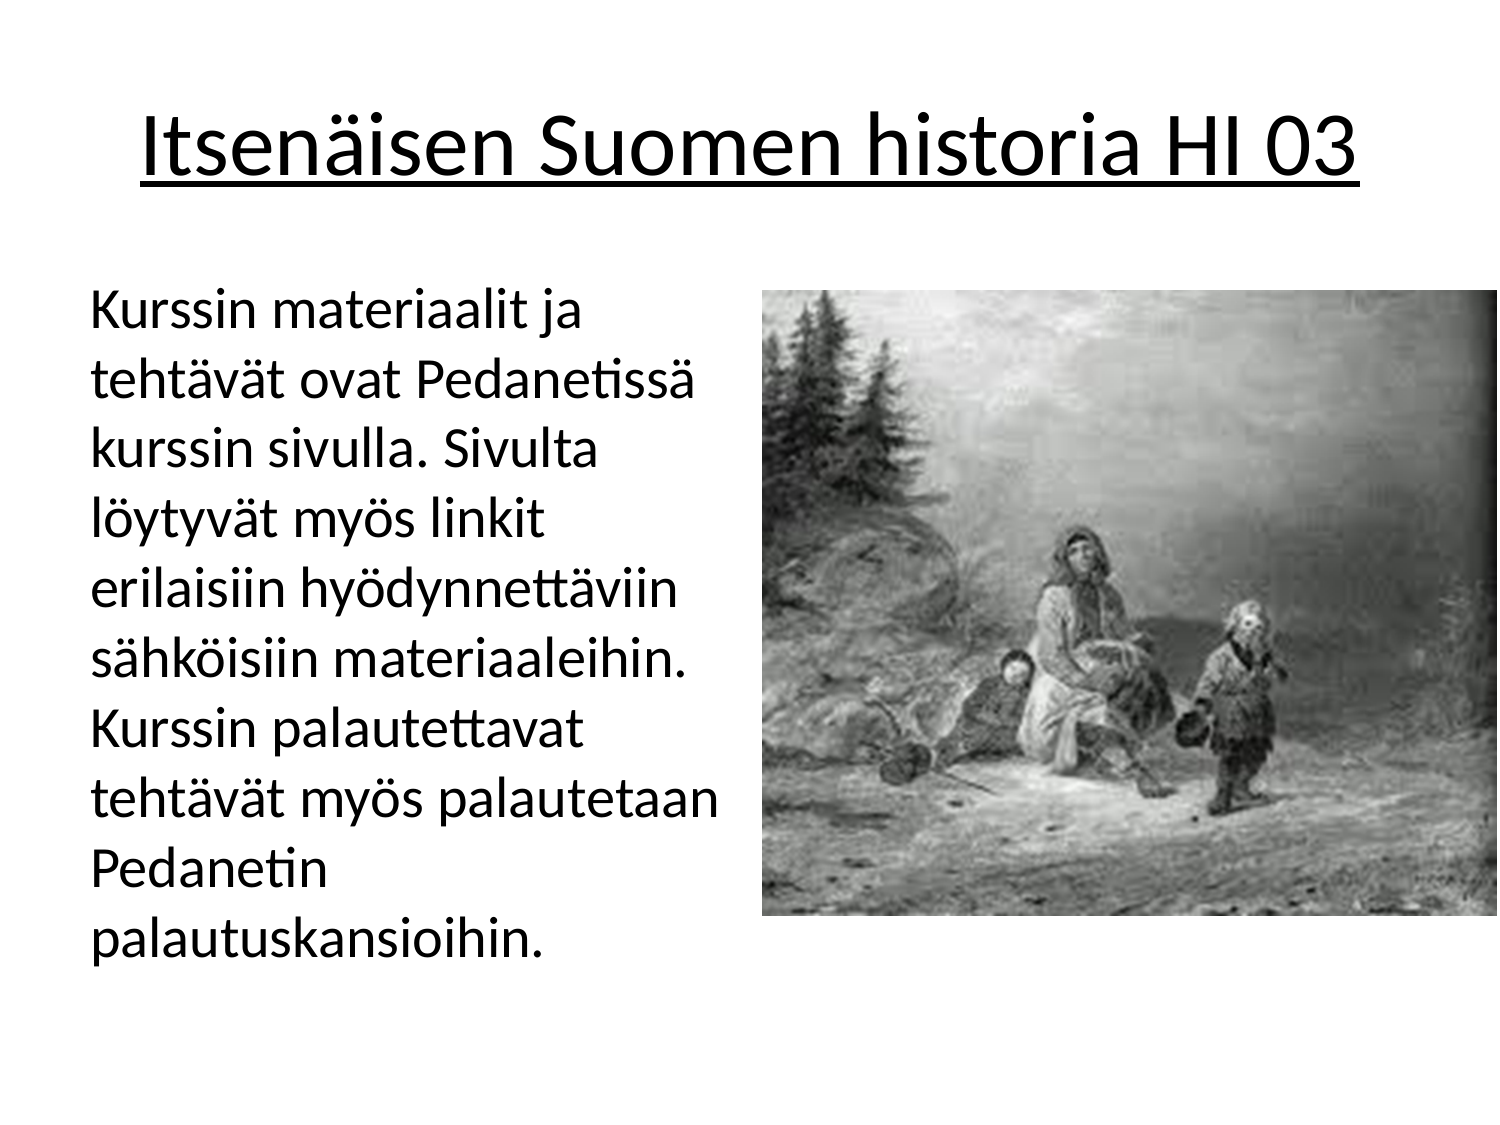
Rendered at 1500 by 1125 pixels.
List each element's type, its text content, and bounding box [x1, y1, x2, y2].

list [762, 290, 1497, 917]
list Kurssin materiaalit ja tehtävät ovat Pedanetissä kurssin sivulla. Sivulta löytyvät myös linkit erilaisiin hyödynnettäviin sähköisiin materiaaleihin. Kurssin palautettavat tehtävät myös palautetaan Pedanetin palautuskansioihin. [75, 262, 738, 1005]
title Itsenäisen Suomen historia HI 03 [75, 45, 1425, 233]
